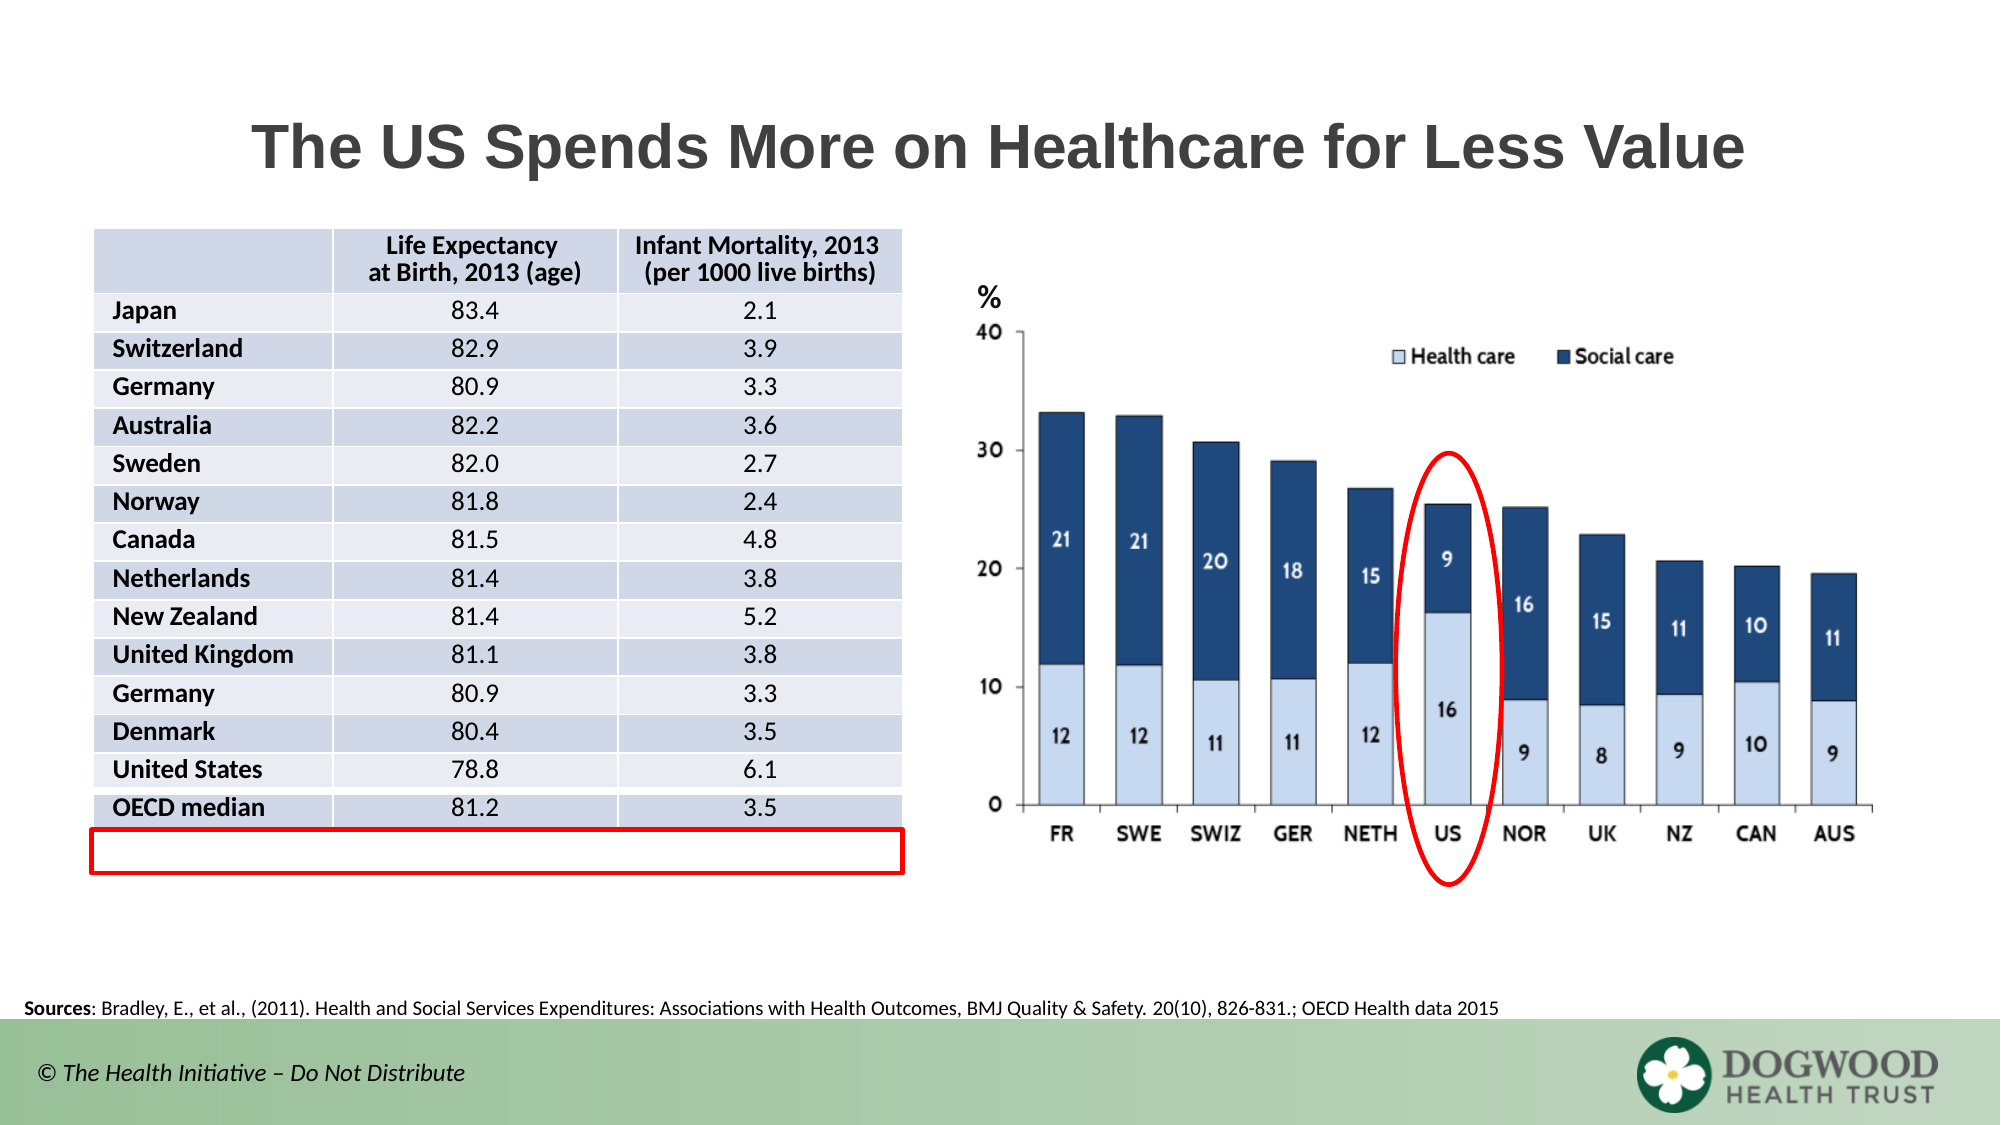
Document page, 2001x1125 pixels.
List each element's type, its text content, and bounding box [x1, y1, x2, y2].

table_header Life Expectancy at Birth, 2013 (age) [334, 229, 617, 293]
table_cell 5.2 [619, 601, 902, 637]
table_cell Japan [94, 294, 332, 331]
table_cell 2.4 [619, 486, 902, 522]
table_cell 3.5 [619, 715, 902, 752]
table_cell 3.6 [619, 409, 902, 446]
table_cell 6.1 [619, 754, 902, 787]
table_cell 81.2 [334, 795, 617, 827]
table_cell United States [94, 754, 332, 787]
text_box Sources: Bradley, E., et al., (2011). Health and Social Services Expenditures: Associations with Health Outcomes, BMJ Quality & Safety. 20(10), 826-831.; OECD Health data 2015 [24, 986, 1862, 1027]
picture [1637, 1037, 1938, 1113]
table_cell 3.9 [619, 333, 902, 369]
table_cell 3.3 [619, 677, 902, 714]
table_cell Switzerland [94, 333, 332, 369]
table_cell 80.4 [334, 715, 617, 752]
table_cell 82.2 [334, 409, 617, 446]
table_cell New Zealand [94, 601, 332, 637]
table_cell Netherlands [94, 562, 332, 599]
table_cell 3.5 [619, 795, 902, 827]
table_cell 82.0 [334, 447, 617, 484]
table_cell 2.1 [619, 294, 902, 331]
table_cell OECD median [94, 795, 332, 827]
table_cell 81.8 [334, 486, 617, 522]
table_cell 3.8 [619, 639, 902, 675]
table_cell 81.1 [334, 639, 617, 675]
table_cell 81.4 [334, 562, 617, 599]
table_cell Germany [94, 371, 332, 407]
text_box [962, 271, 1905, 885]
table_cell 3.3 [619, 371, 902, 407]
table_cell 3.8 [619, 562, 902, 599]
table_cell Denmark [94, 715, 332, 752]
table_header [94, 229, 332, 293]
table_cell 82.9 [334, 333, 617, 369]
table_cell 2.7 [619, 447, 902, 484]
text_box [89, 827, 905, 875]
table_cell Norway [94, 486, 332, 522]
table_cell Sweden [94, 447, 332, 484]
table_cell Germany [94, 677, 332, 714]
text_box © The Health Initiative – Do Not Distribute [21, 1049, 537, 1100]
table_cell 81.5 [334, 524, 617, 560]
title The US Spends More on Healthcare for Less Value [99, 50, 1900, 238]
table_cell 78.8 [334, 754, 617, 787]
table_cell 4.8 [619, 524, 902, 560]
table_cell 83.4 [334, 294, 617, 331]
table_cell 81.4 [334, 601, 617, 637]
table_header Infant Mortality, 2013 (per 1000 live births) [619, 229, 902, 293]
table_cell 80.9 [334, 677, 617, 714]
table_cell Australia [94, 409, 332, 446]
table_cell United Kingdom [94, 639, 332, 675]
table_cell 80.9 [334, 371, 617, 407]
table_cell Canada [94, 524, 332, 560]
